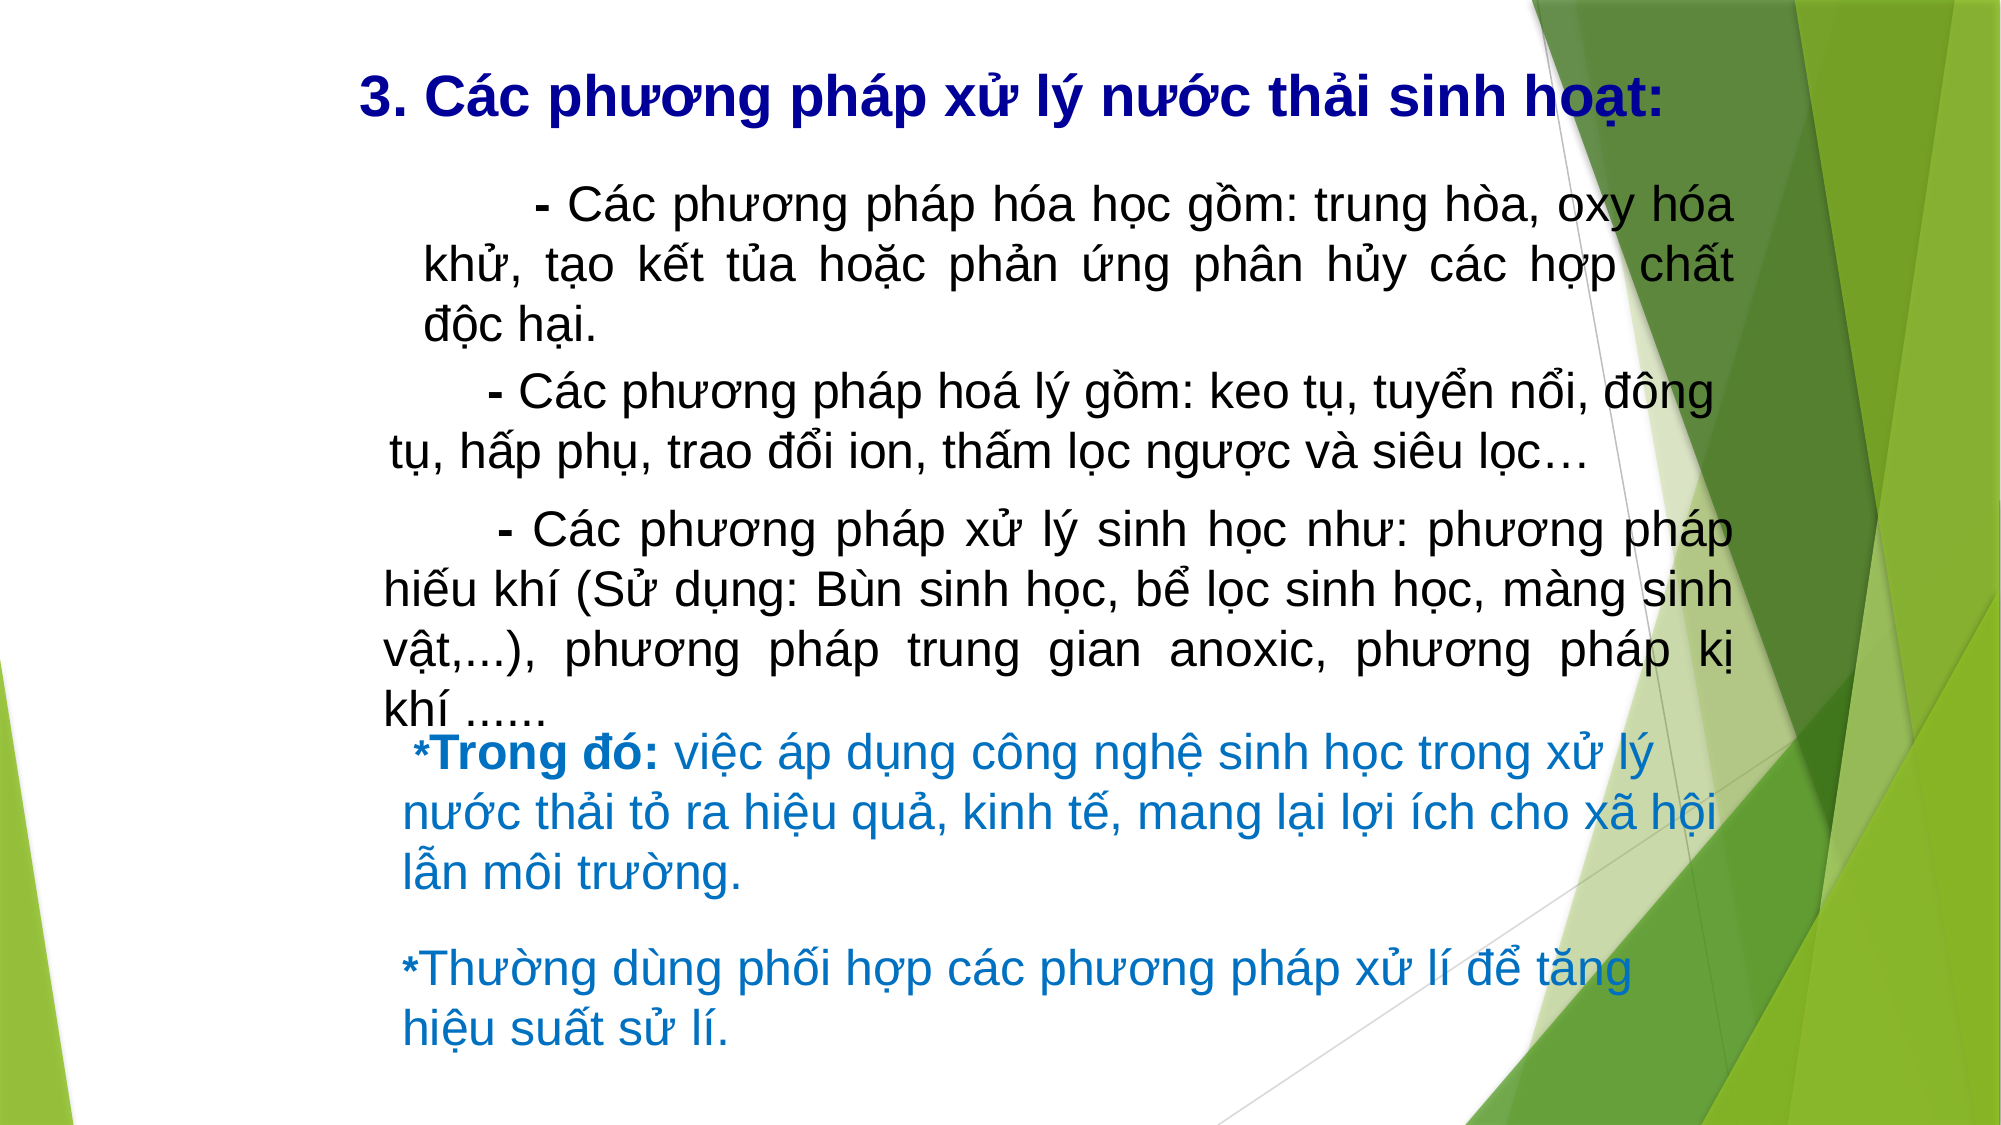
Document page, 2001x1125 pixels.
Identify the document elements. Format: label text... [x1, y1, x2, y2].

text_box - Các phương pháp hóa học gồm: trung hòa, oxy hóa khử, tạo kết tủa hoặc phản ứng phân hủy các hợp chất độc hại. [408, 163, 1750, 350]
text_box - Các phương pháp xử lý sinh học như: phương pháp hiếu khí (Sử dụng: Bùn sinh học, bể lọc sinh học, màng sinh vật,...), phương pháp trung gian anoxic, phương pháp kị khí ...... [369, 488, 1750, 744]
text_box - Các phương pháp hoá lý gồm: keo tụ, tuyển nổi, đông tụ, hấp phụ, trao đổi ion, thấm lọc ngược và siêu lọc… [375, 350, 1750, 486]
text_box 3. Các phương pháp xử lý nước thải sinh hoạt: [344, 50, 1683, 136]
text_box *Thường dùng phối hợp các phương pháp xử lí để tăng hiệu suất sử lí. [387, 928, 1750, 1063]
text_box *Trong đó: việc áp dụng công nghệ sinh học trong xử lý nước thải tỏ ra hiệu quả, kinh tế, mang lại lợi ích cho xã hội lẫn môi trường. [387, 712, 1750, 908]
